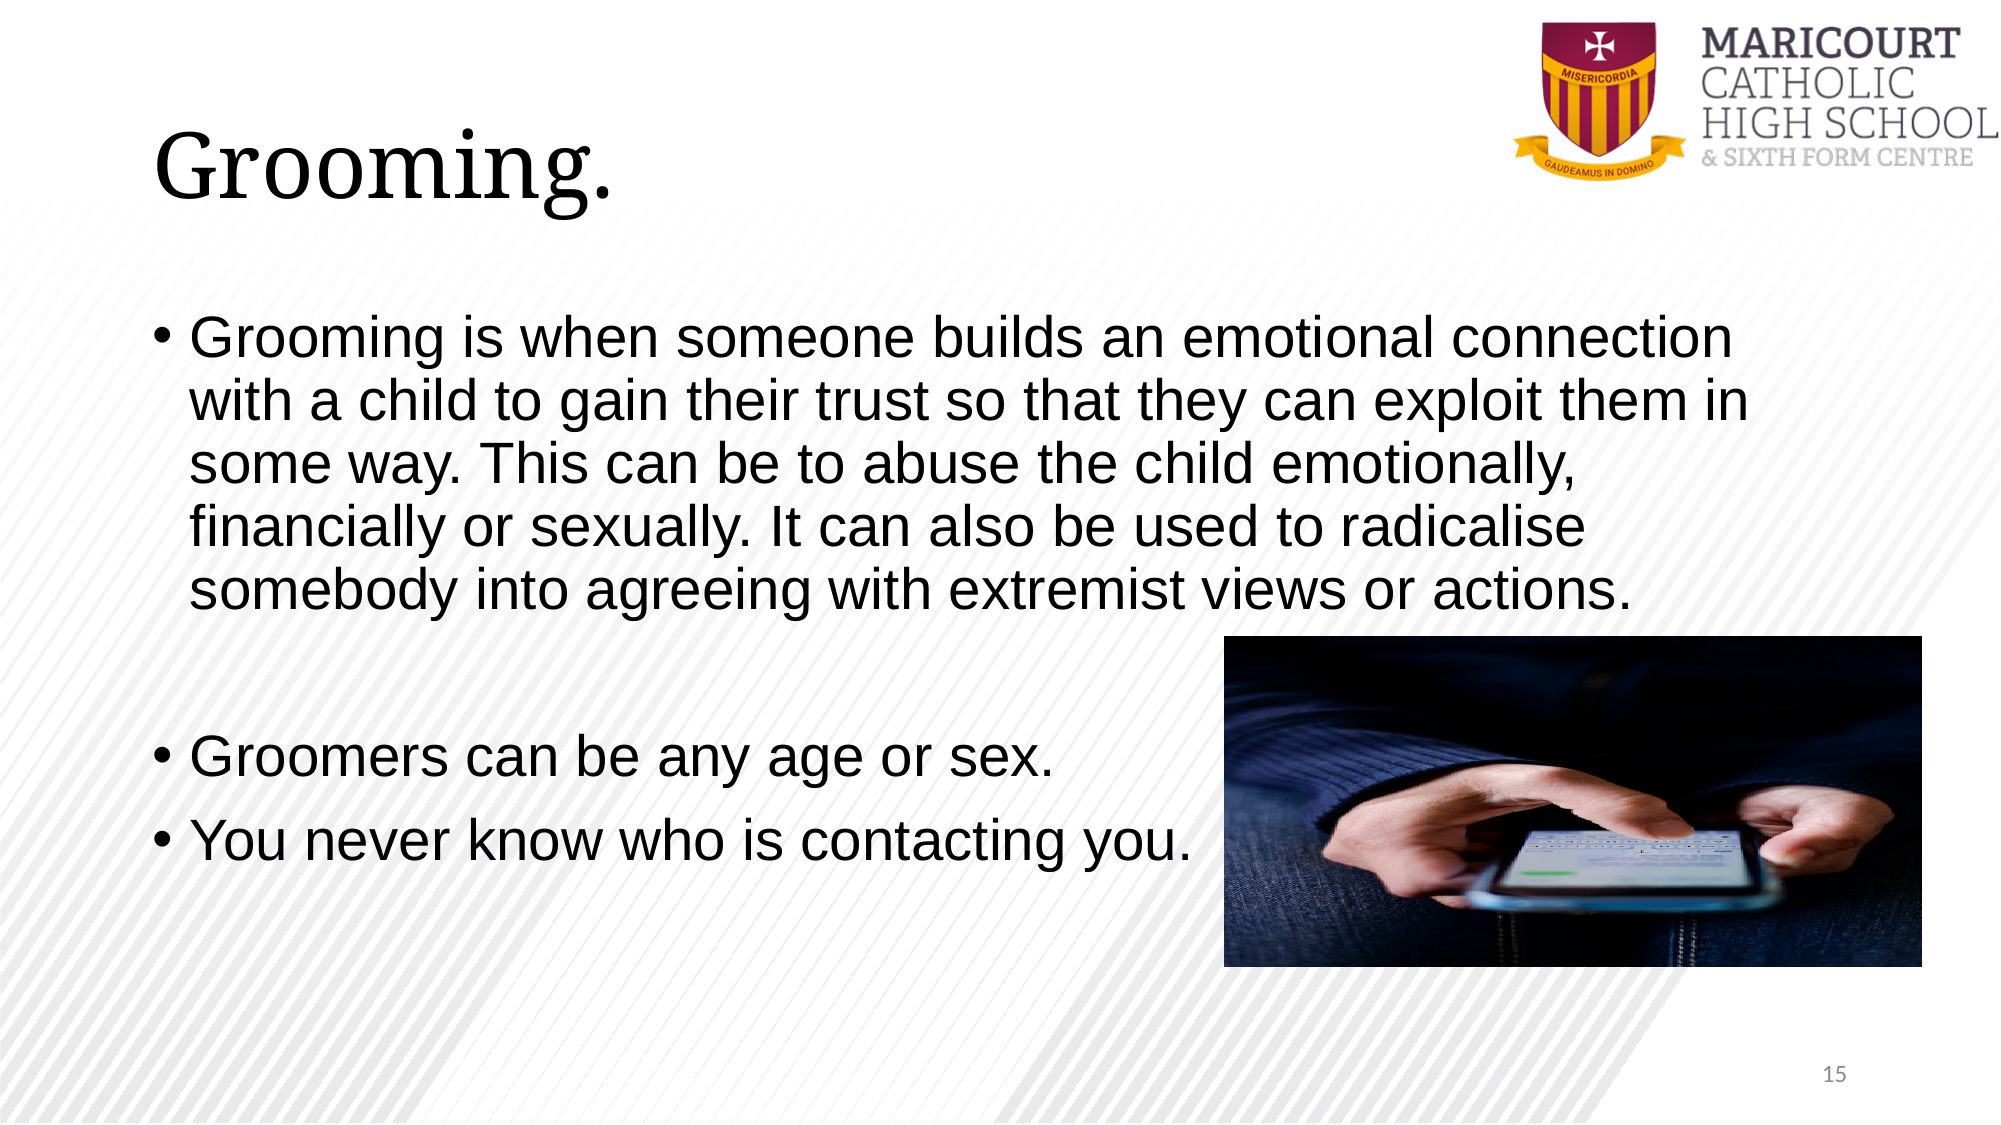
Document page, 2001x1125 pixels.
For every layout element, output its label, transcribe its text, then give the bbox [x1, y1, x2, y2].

slide_number 15 [1412, 1042, 1863, 1103]
list Grooming is when someone builds an emotional connection with a child to gain their trust so that they can exploit them in some way. This can be to abuse the child emotionally, financially or sexually. It can also be used to radicalise somebody into agreeing with extremist views or actions. Groomers can be any age or sex. You never know who is contacting you. [137, 299, 1863, 1014]
picture [0, 0, 2001, 1125]
title Grooming. [137, 59, 1863, 278]
